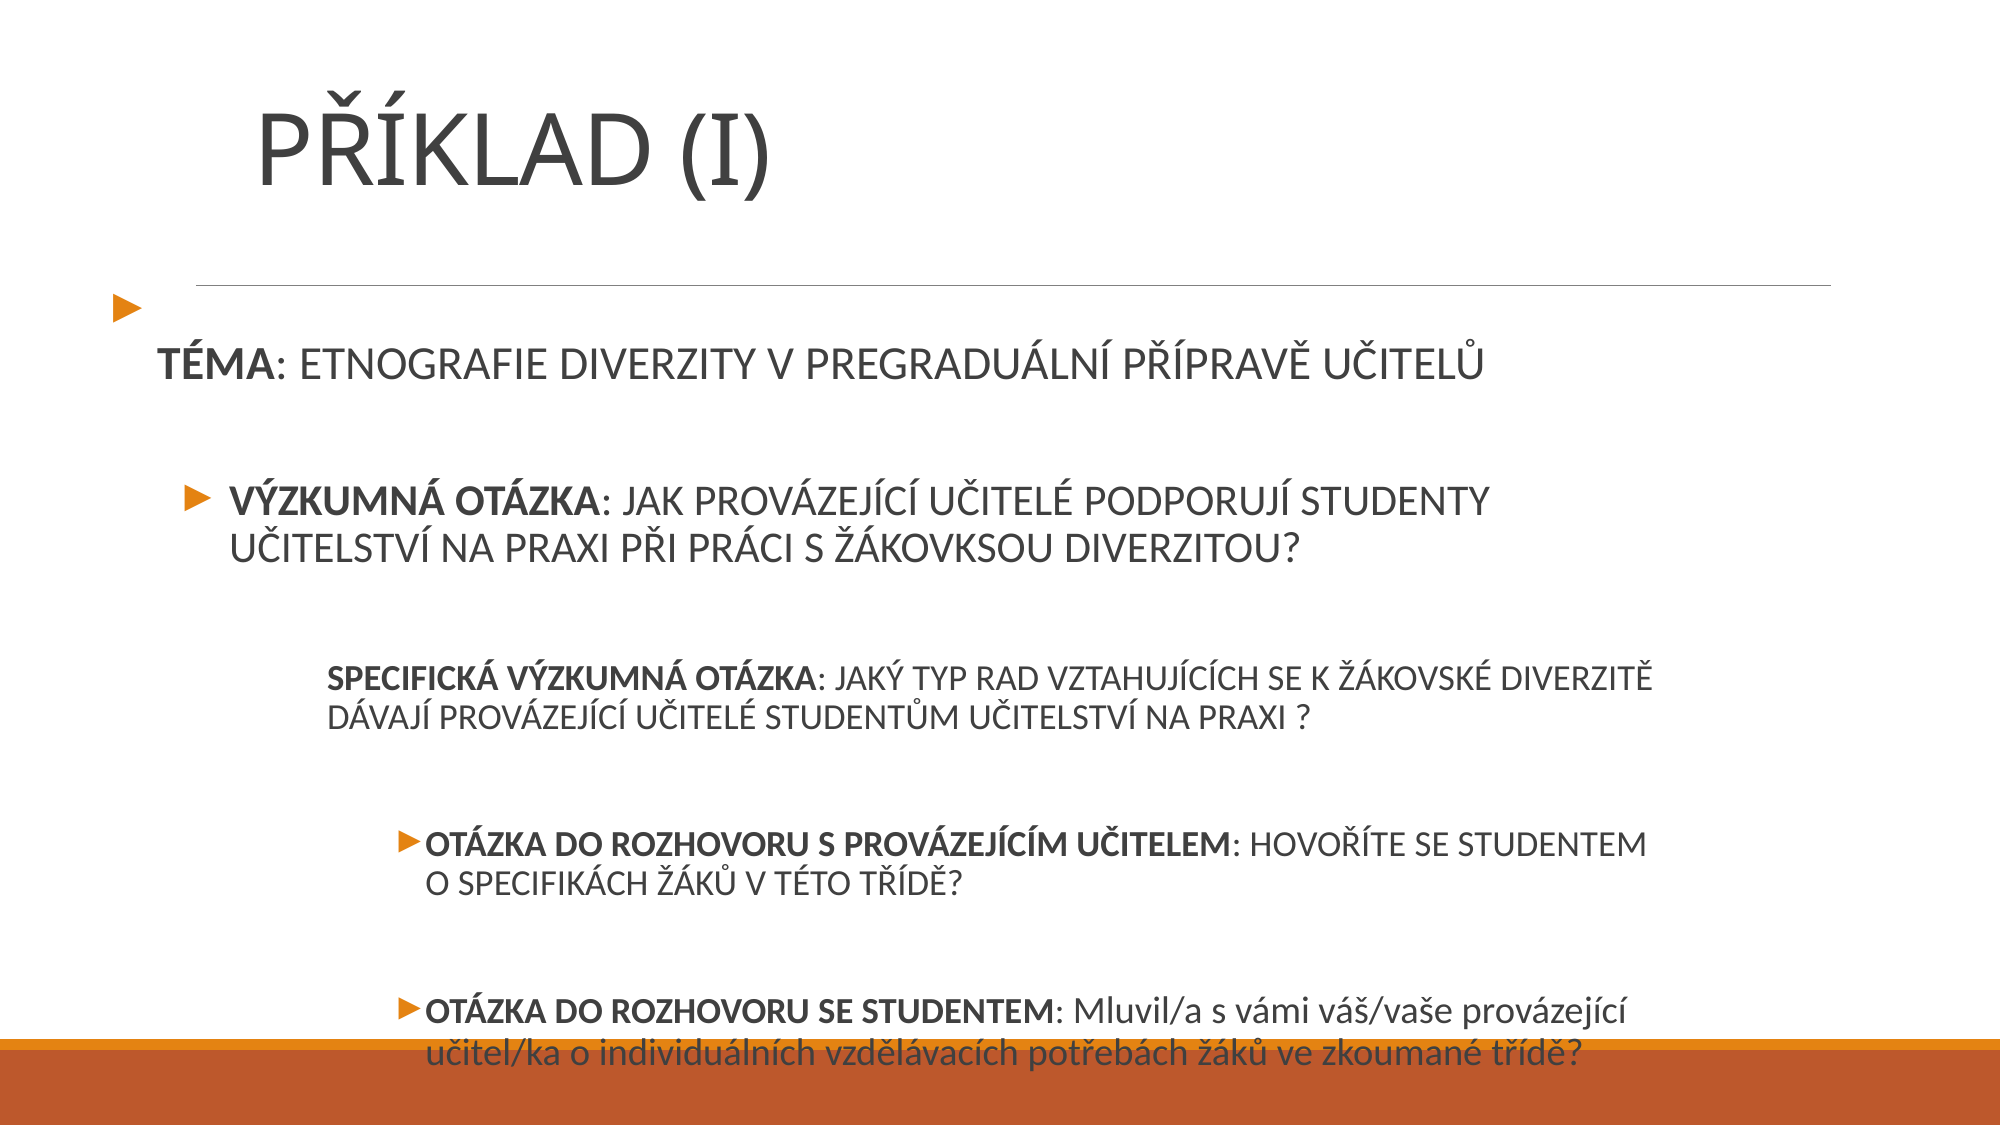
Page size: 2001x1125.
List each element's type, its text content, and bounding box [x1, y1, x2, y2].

list TÉMA: ETNOGRAFIE DIVERZITY V PREGRADUÁLNÍ PŘÍPRAVĚ UČITELŮ VÝZKUMNÁ OTÁZKA: JAK PROVÁZEJÍCÍ UČITELÉ PODPORUJÍ STUDENTY UČITELSTVÍ NA PRAXI PŘI PRÁCI S ŽÁKOVKSOU DIVERZITOU? SPECIFICKÁ VÝZKUMNÁ OTÁZKA: JAKÝ TYP RAD VZTAHUJÍCÍCH SE K ŽÁKOVSKÉ DIVERZITĚ DÁVAJÍ PROVÁZEJÍCÍ UČITELÉ STUDENTŮM UČITELSTVÍ NA PRAXI ? OTÁZKA DO ROZHOVORU S PROVÁZEJÍCÍM UČITELEM: HOVOŘÍTE SE STUDENTEM O SPECIFIKÁCH ŽÁKŮ V TÉTO TŘÍDĚ? OTÁZKA DO ROZHOVORU SE STUDENTEM: Mluvil/a s vámi váš/vaše provázející učitel/ka o individuálních vzdělávacích potřebách žáků ve zkoumané třídě? [98, 279, 1681, 1094]
title PŘÍKLAD (I) [238, 31, 1639, 279]
